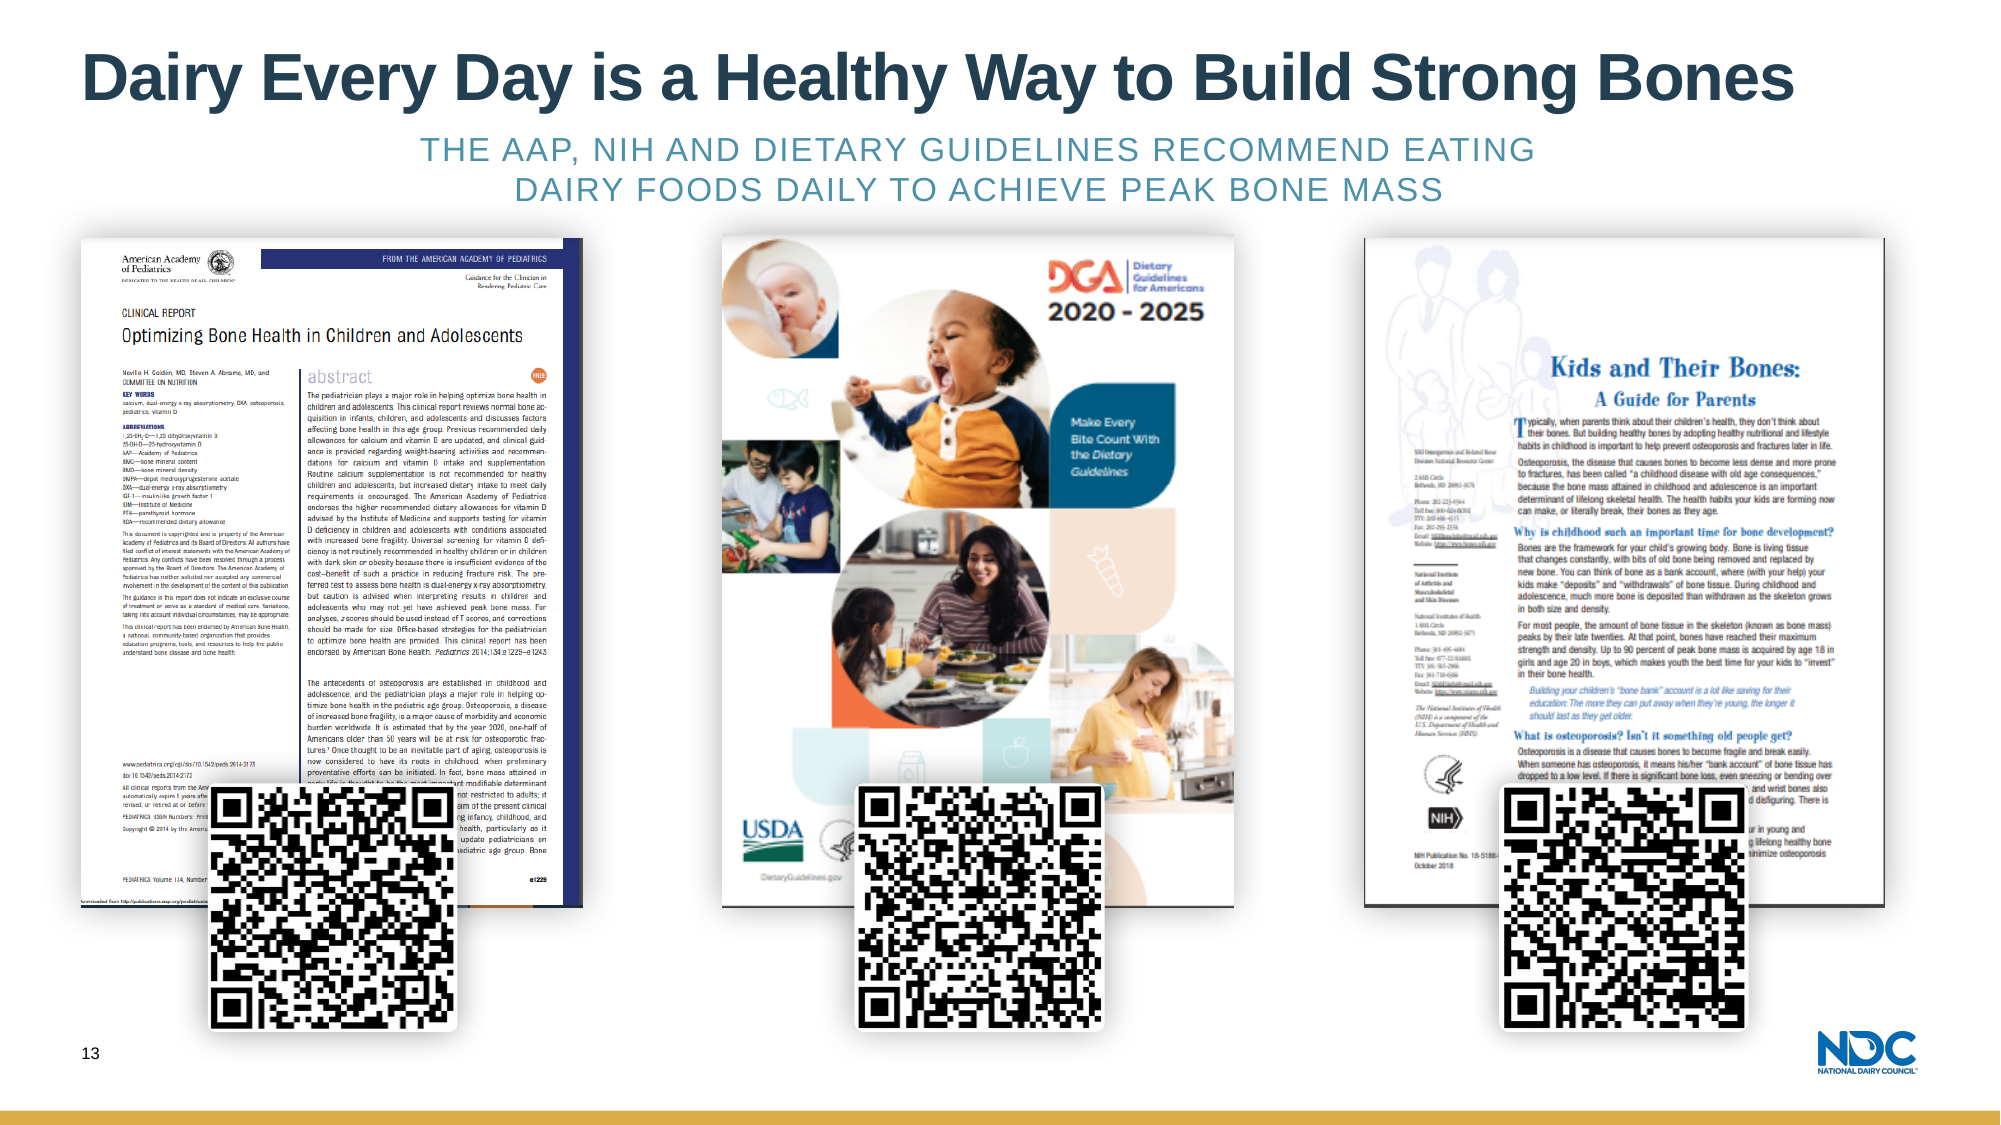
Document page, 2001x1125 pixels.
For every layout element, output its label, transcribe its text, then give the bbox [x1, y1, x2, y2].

title Dairy Every Day is a Healthy Way to Build Strong Bones [81, 49, 1962, 57]
picture [81, 238, 583, 1032]
list The AAP, NIH and Dietary Guidelines recommend eating dairy foods daily to achieve peak bone mass [374, 128, 1585, 179]
picture [1364, 238, 1885, 1033]
picture [722, 234, 1234, 1033]
picture [1818, 1031, 1918, 1075]
slide_number 13 [81, 1023, 172, 1083]
text_box [0, 1110, 2000, 1125]
